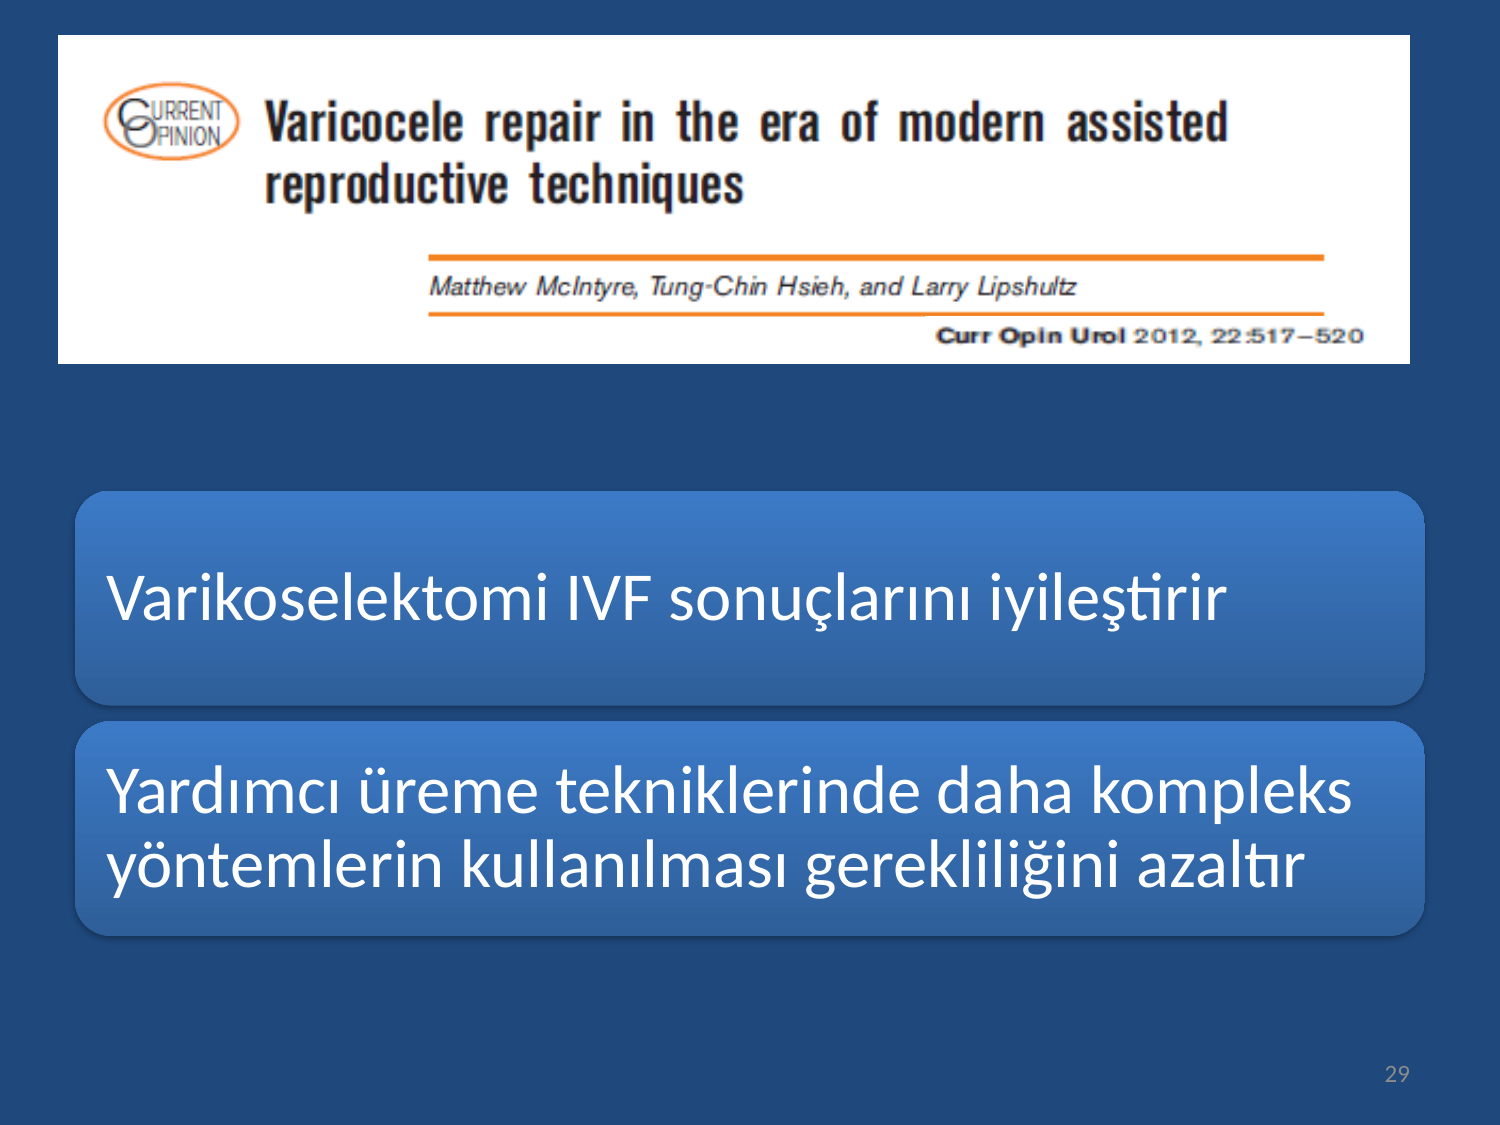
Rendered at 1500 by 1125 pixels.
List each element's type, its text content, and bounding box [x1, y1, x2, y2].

picture [58, 34, 1410, 364]
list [74, 421, 1426, 1006]
slide_number 29 [1074, 1042, 1425, 1103]
